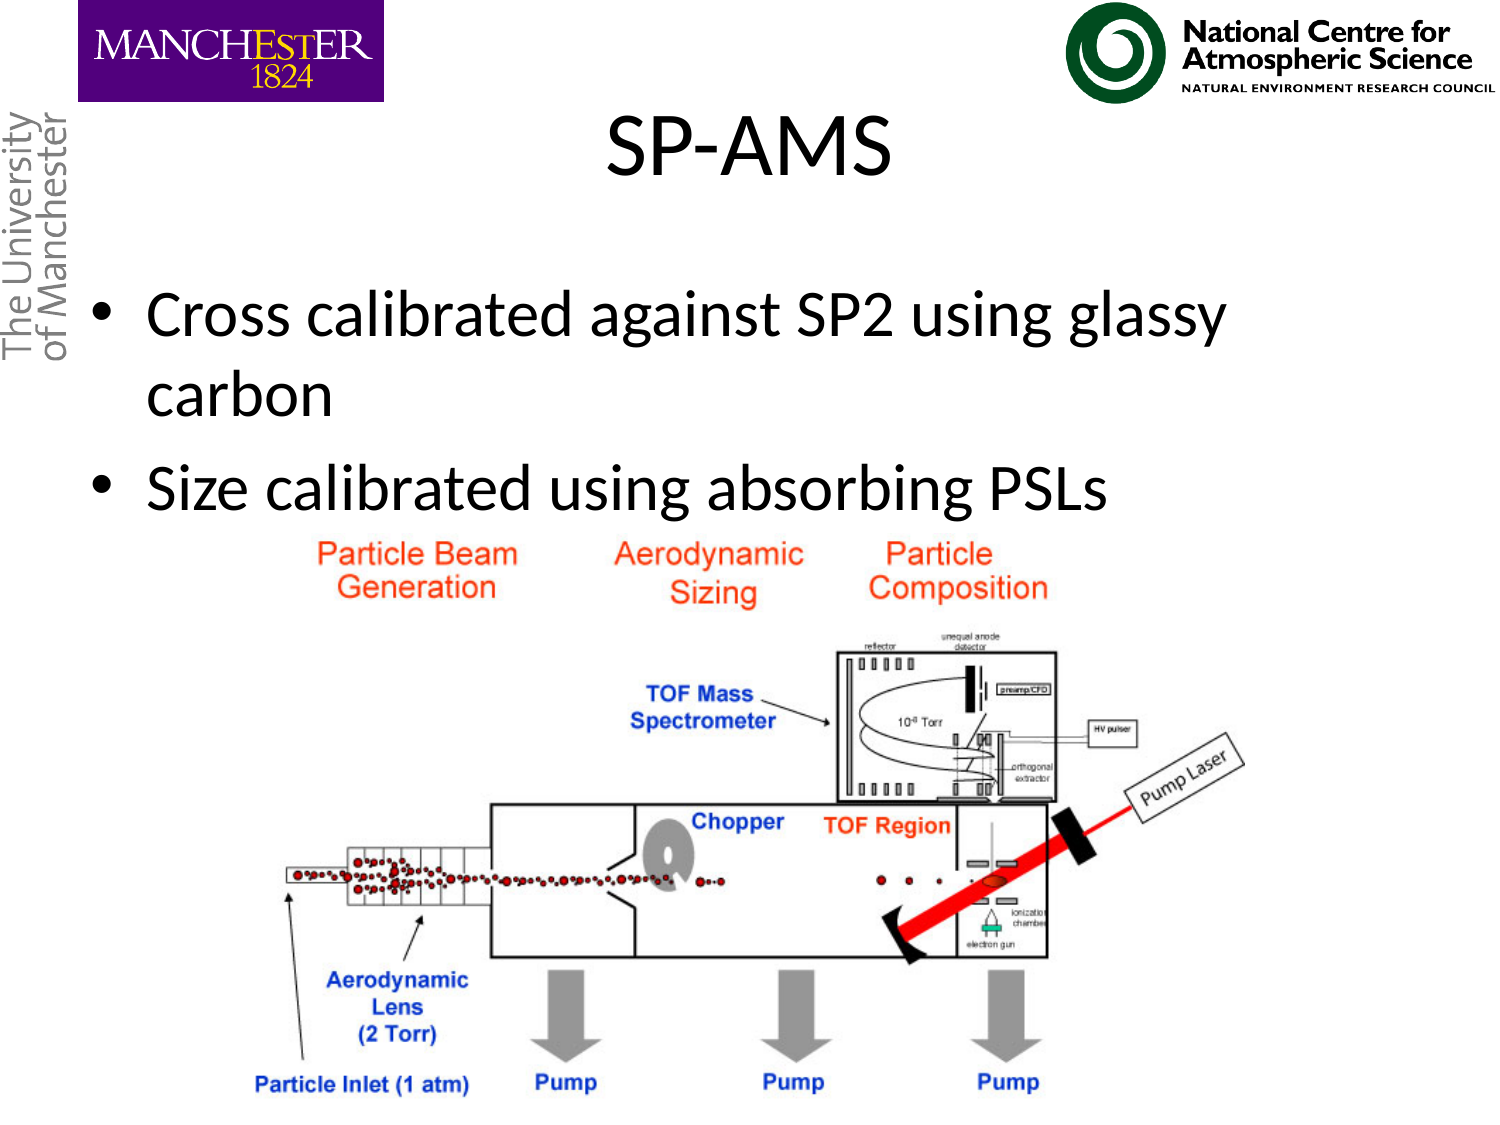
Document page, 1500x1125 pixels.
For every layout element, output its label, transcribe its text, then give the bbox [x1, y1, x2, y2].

title SP-AMS [75, 45, 1425, 233]
picture [1062, 0, 1500, 105]
picture [254, 533, 1245, 1100]
list Cross calibrated against SP2 using glassy carbon Size calibrated using absorbing PSLs [75, 262, 1425, 1005]
